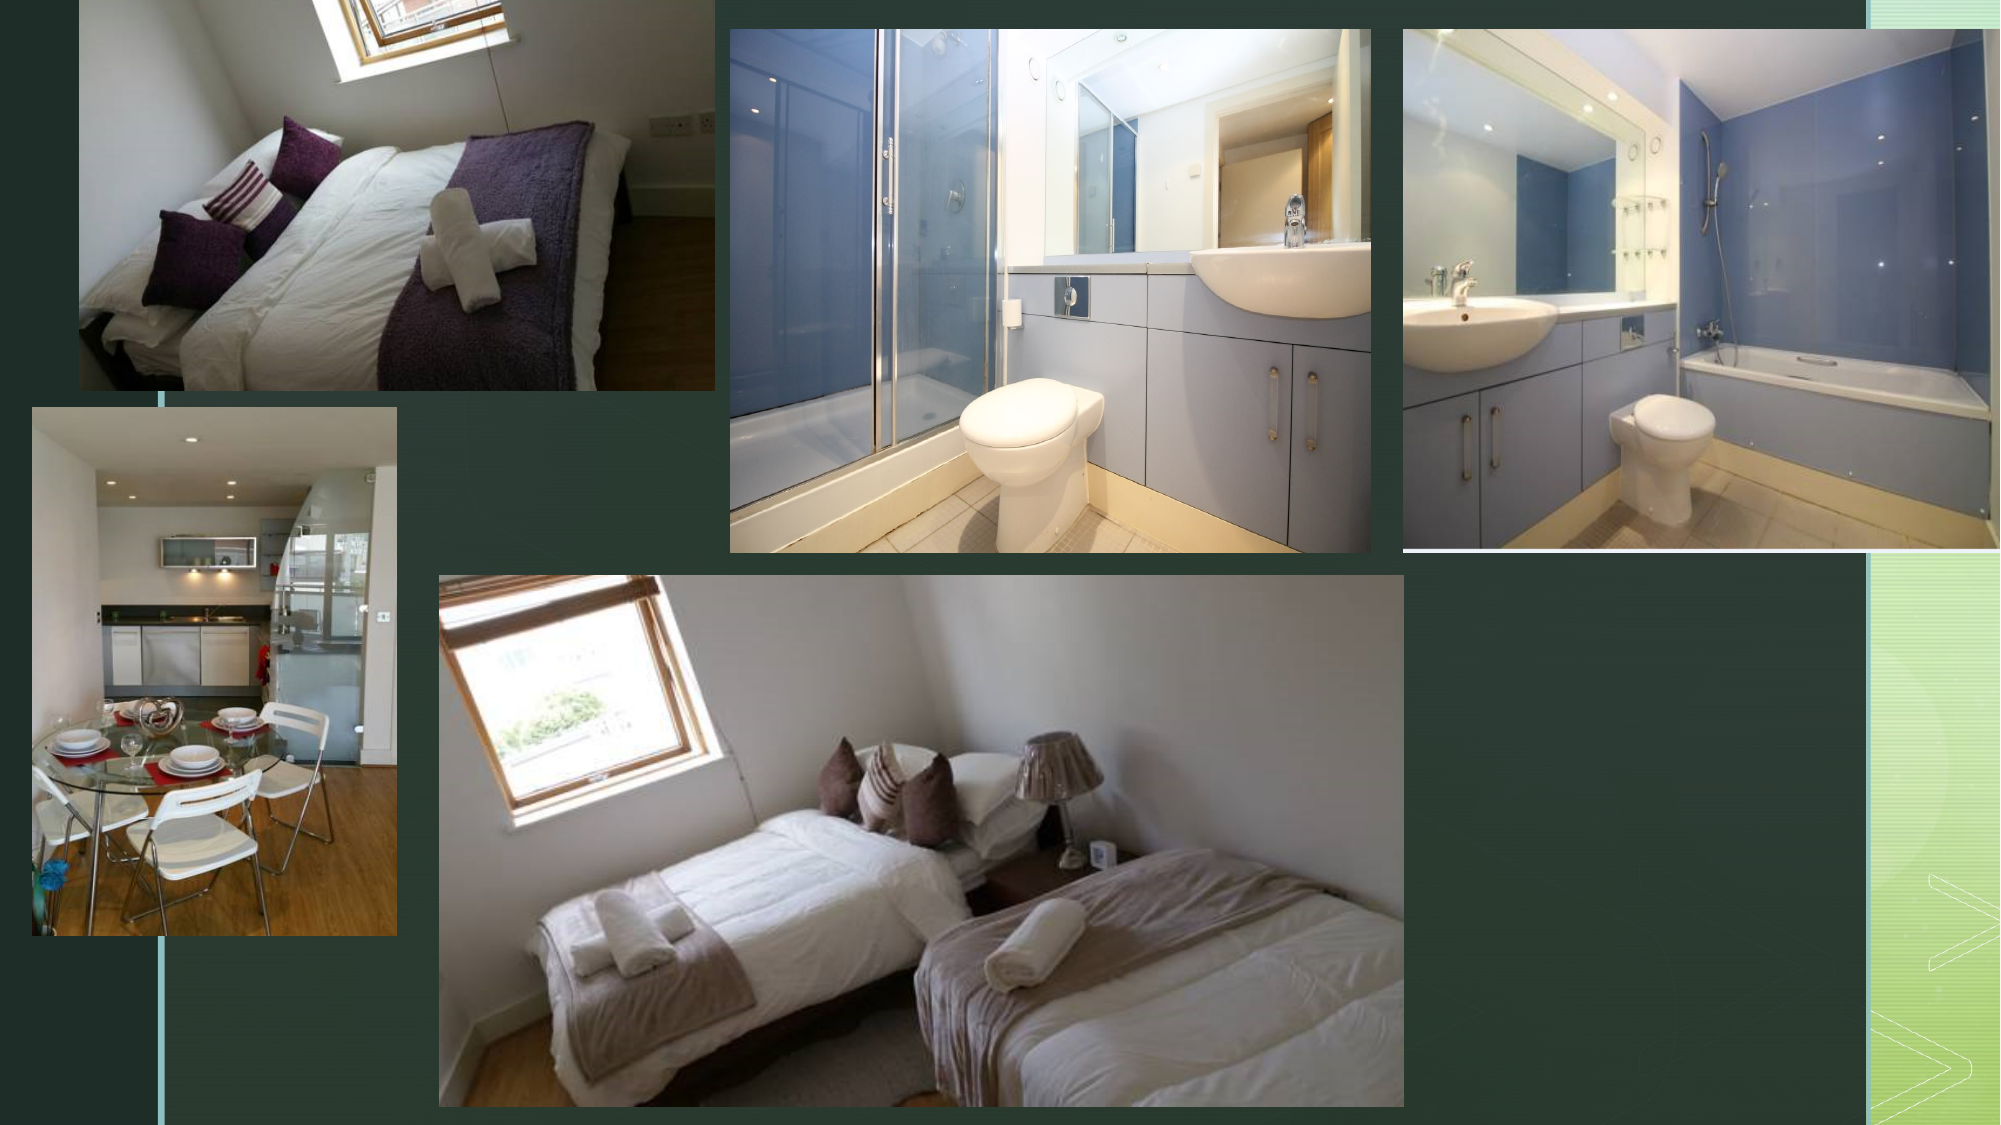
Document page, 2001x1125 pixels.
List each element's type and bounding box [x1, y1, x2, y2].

picture [78, 0, 715, 391]
picture [730, 28, 1371, 554]
picture [1403, 0, 2001, 1125]
picture [31, 407, 397, 937]
picture [439, 575, 1404, 1108]
